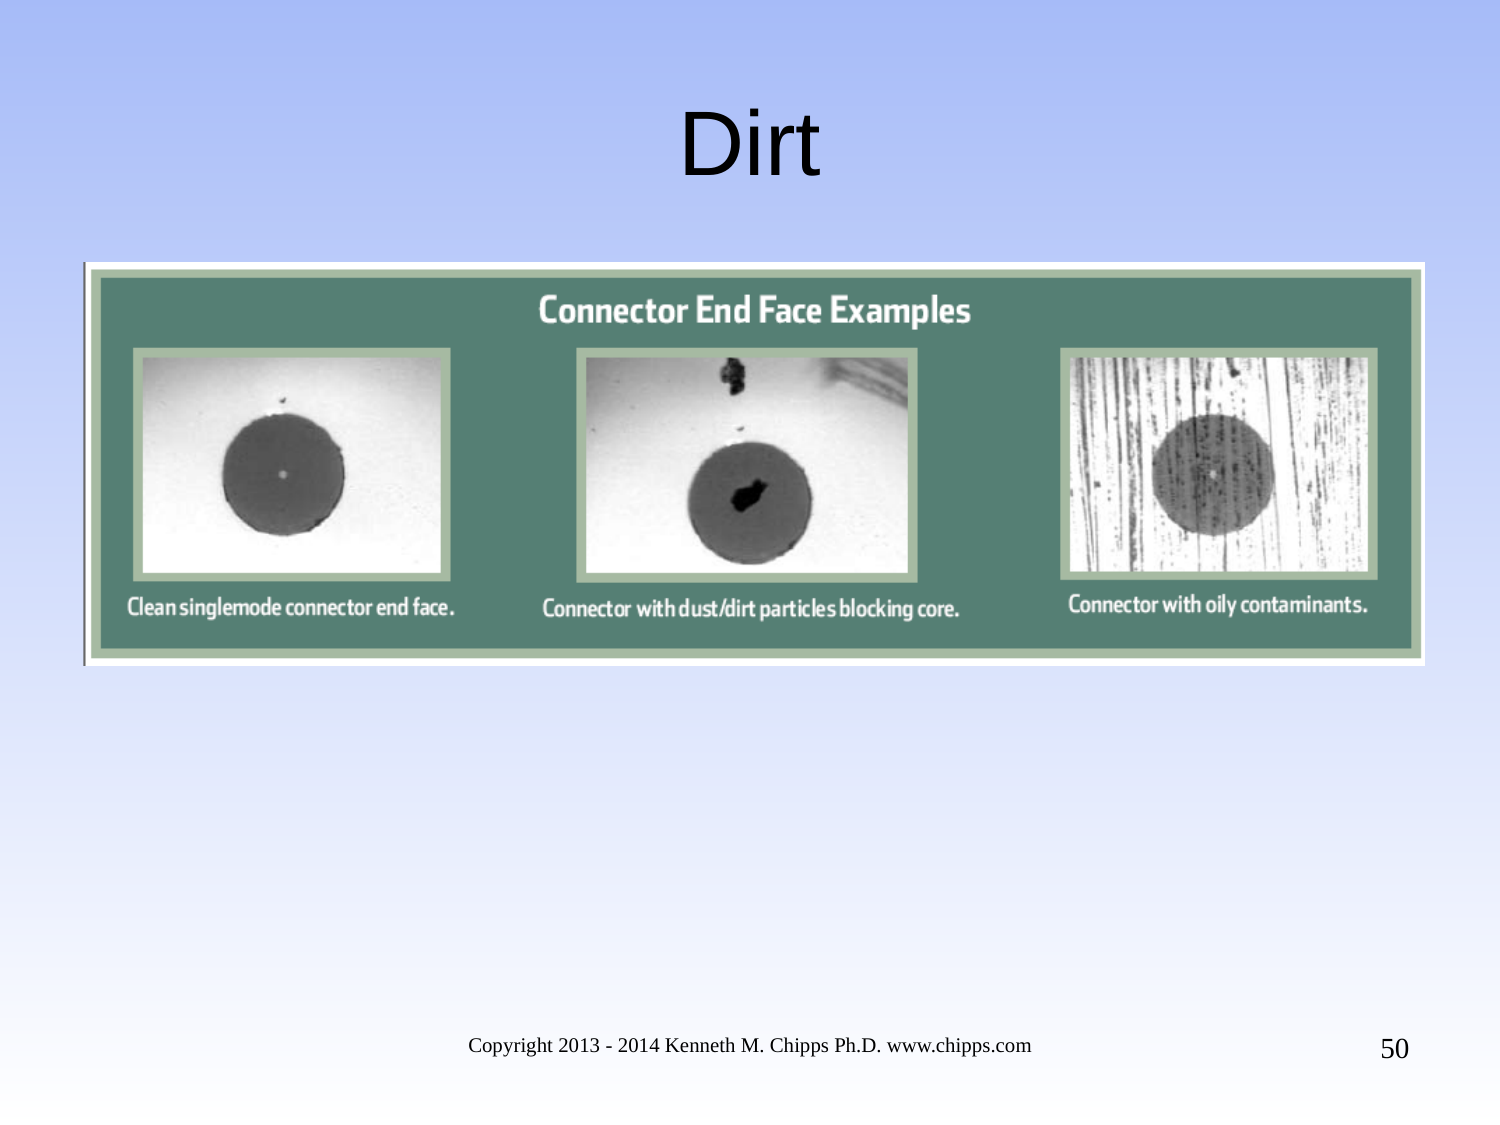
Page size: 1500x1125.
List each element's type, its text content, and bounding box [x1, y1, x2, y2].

slide_number 50 [1074, 1021, 1426, 1101]
footer Copyright 2013 - 2014 Kenneth M. Chipps Ph.D. www.chipps.com [449, 1024, 1051, 1103]
picture [83, 262, 1426, 666]
title Dirt [74, 44, 1426, 233]
